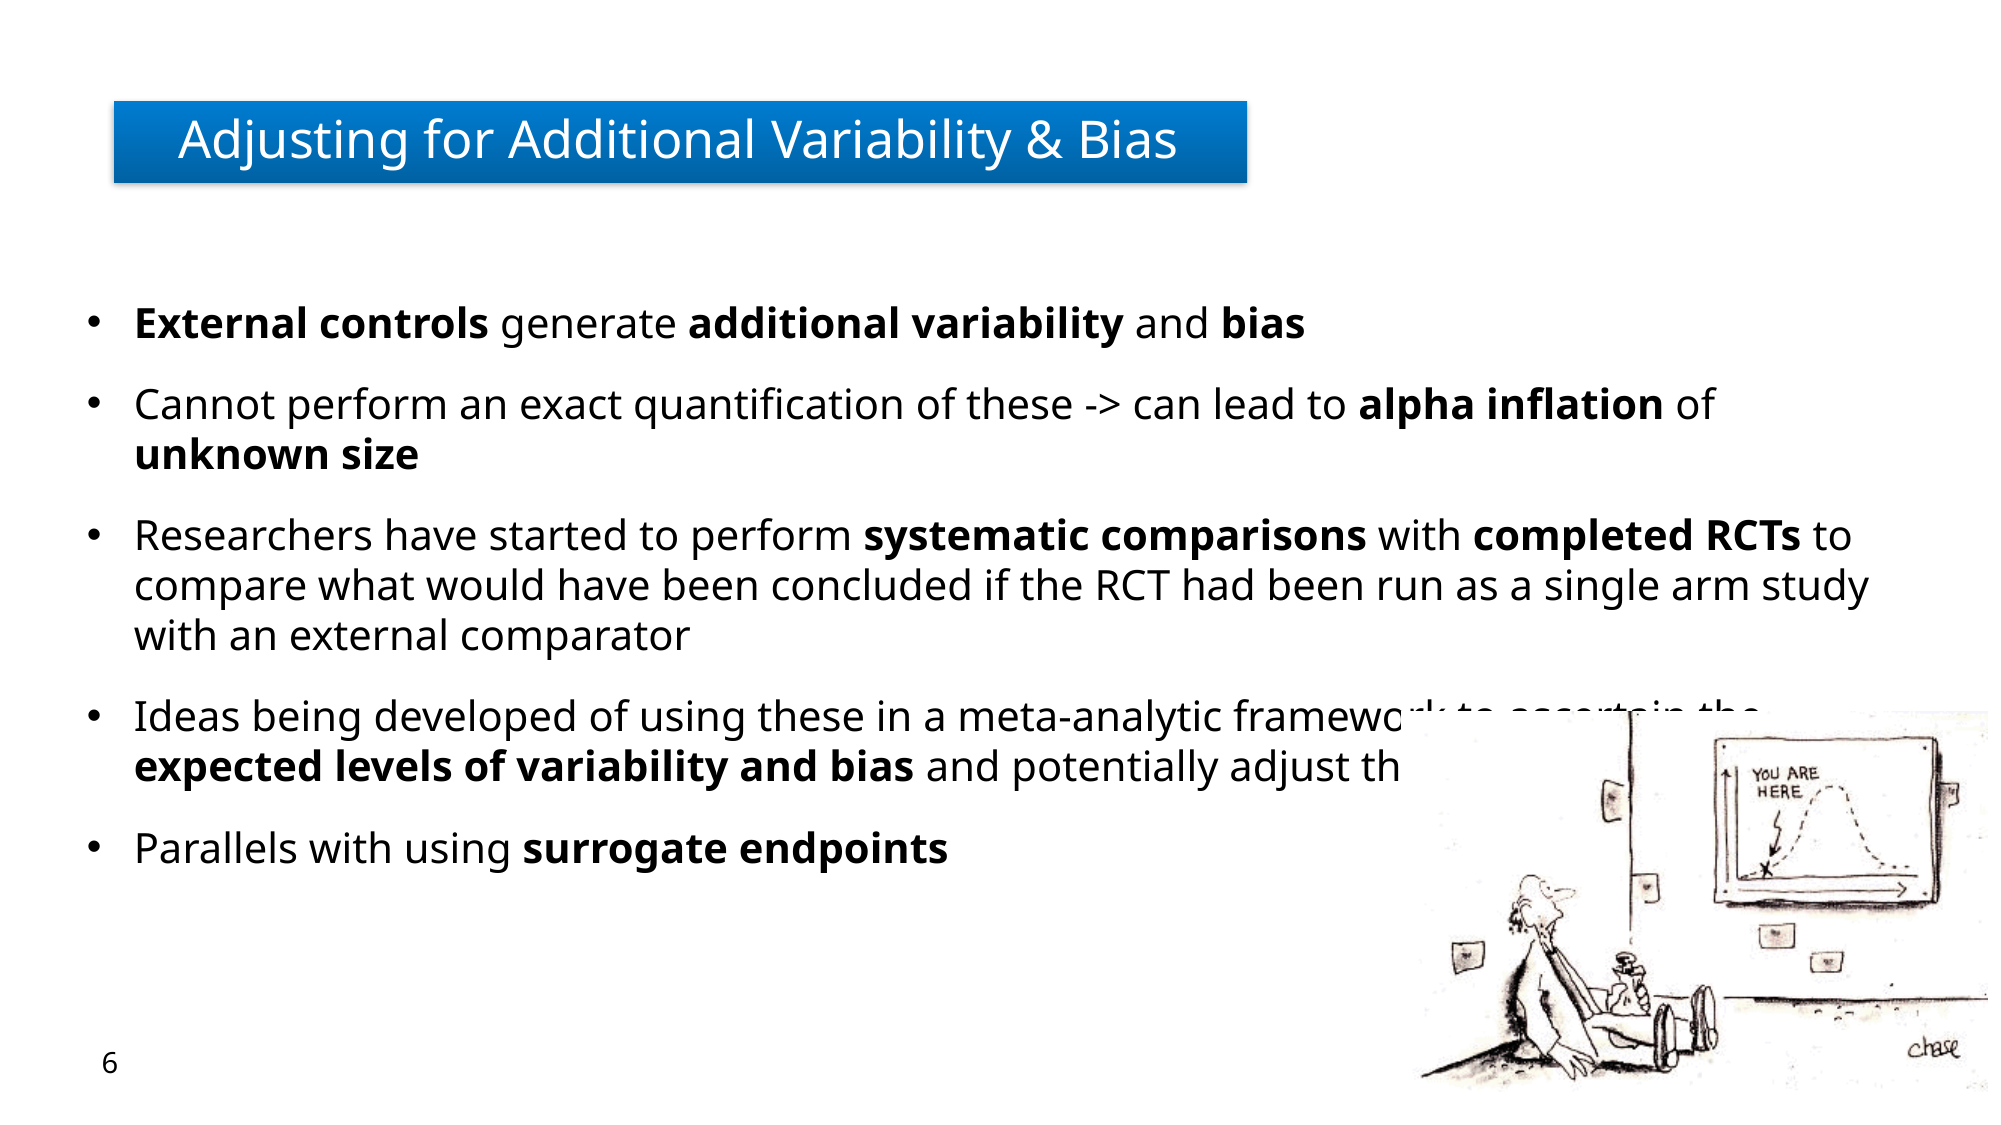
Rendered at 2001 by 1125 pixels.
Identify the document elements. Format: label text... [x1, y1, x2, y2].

picture [1401, 711, 1988, 1125]
slide_number 6 [86, 1037, 1396, 1069]
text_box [113, 101, 1248, 183]
list External controls generate additional variability and bias Cannot perform an exact quantification of these -> can lead to alpha inflation of unknown size Researchers have started to perform systematic comparisons with completed RCTs to compare what would have been concluded if the RCT had been run as a single arm study with an external comparator Ideas being developed of using these in a meta-analytic framework to ascertain the expected levels of variability and bias and potentially adjust the results Parallels with using surrogate endpoints [86, 296, 1915, 1024]
